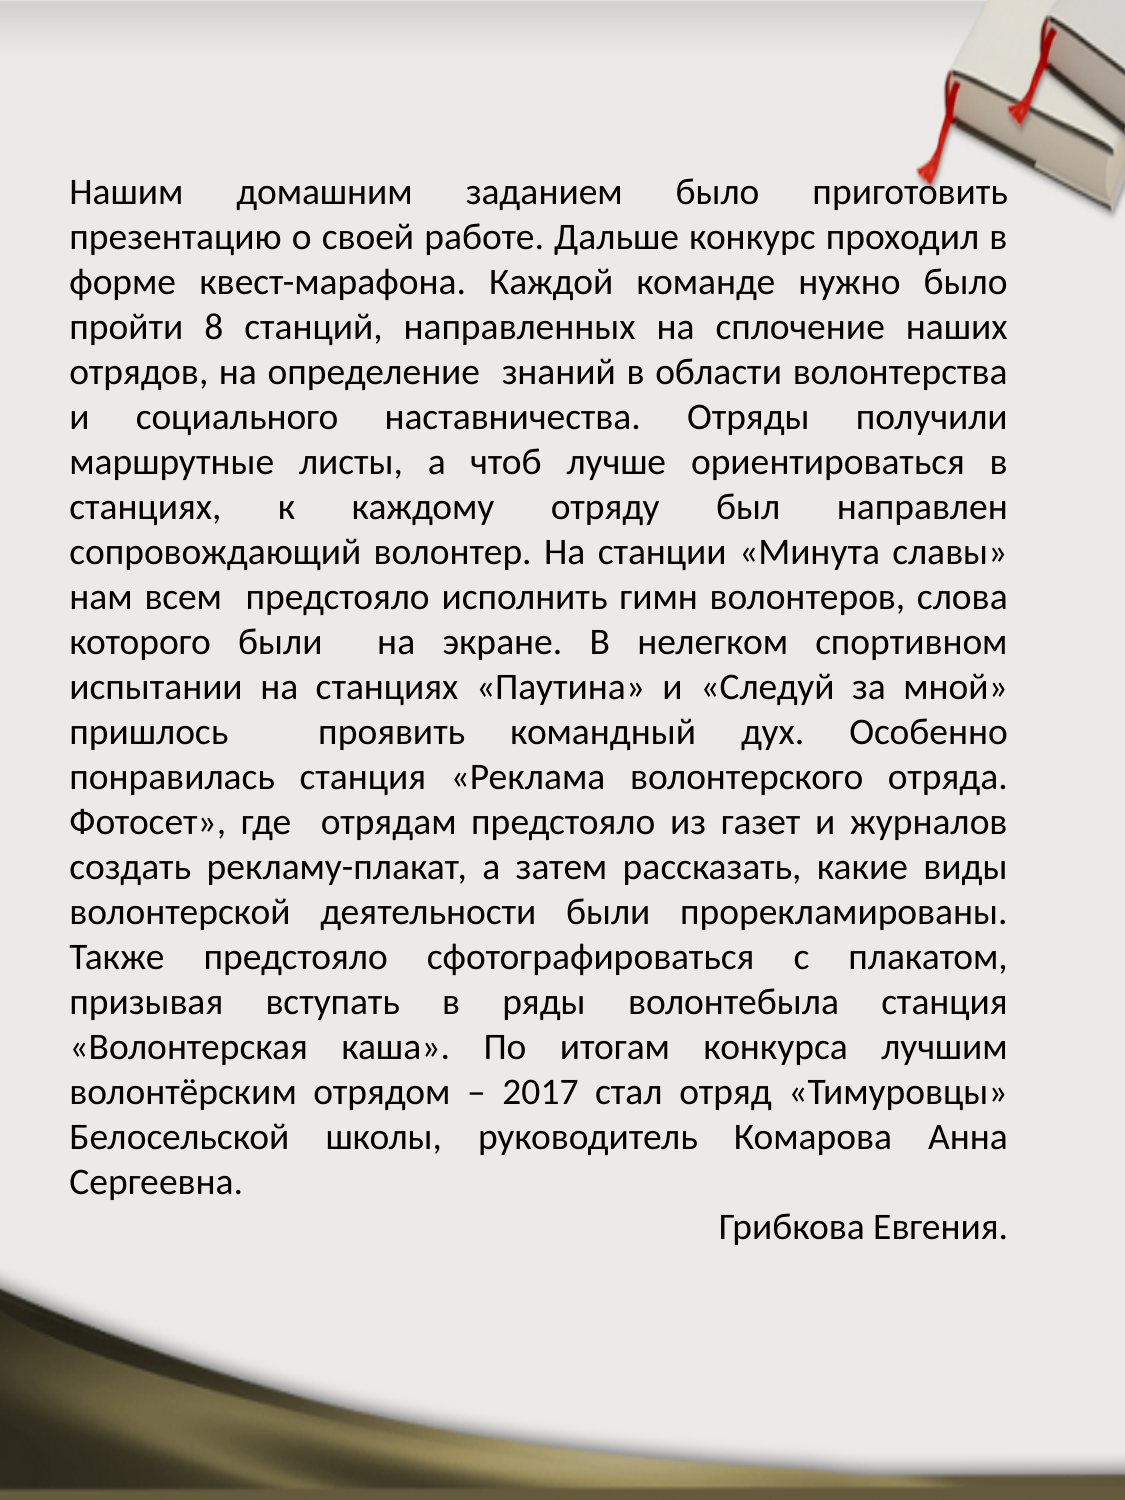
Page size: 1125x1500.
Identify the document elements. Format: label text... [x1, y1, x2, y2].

text_box Нашим домашним заданием было приготовить презентацию о своей работе. Дальше конкурс проходил в форме квест-марафона. Каждой команде нужно было пройти 8 станций, направленных на сплочение наших отрядов, на определение знаний в области волонтерства и социального наставничества. Отряды получили маршрутные листы, а чтоб лучше ориентироваться в станциях, к каждому отряду был направлен сопровождающий волонтер. На станции «Минута славы» нам всем предстояло исполнить гимн волонтеров, слова которого были на экране. В нелегком спортивном испытании на станциях «Паутина» и «Следуй за мной» пришлось проявить командный дух. Особенно понравилась станция «Реклама волонтерского отряда. Фотосет», где отрядам предстояло из газет и журналов создать рекламу-плакат, а затем рассказать, какие виды волонтерской деятельности были прорекламированы. Также предстояло сфотографироваться с плакатом, призывая вступать в ряды волонтебыла станция «Волонтерская каша». По итогам конкурса лучшим волонтёрским отрядом – 2017 стал отряд «Тимуровцы» Белосельской школы, руководитель Комарова Анна Сергеевна. Грибкова Евгения. [54, 159, 1024, 1255]
picture [0, 0, 1125, 1500]
